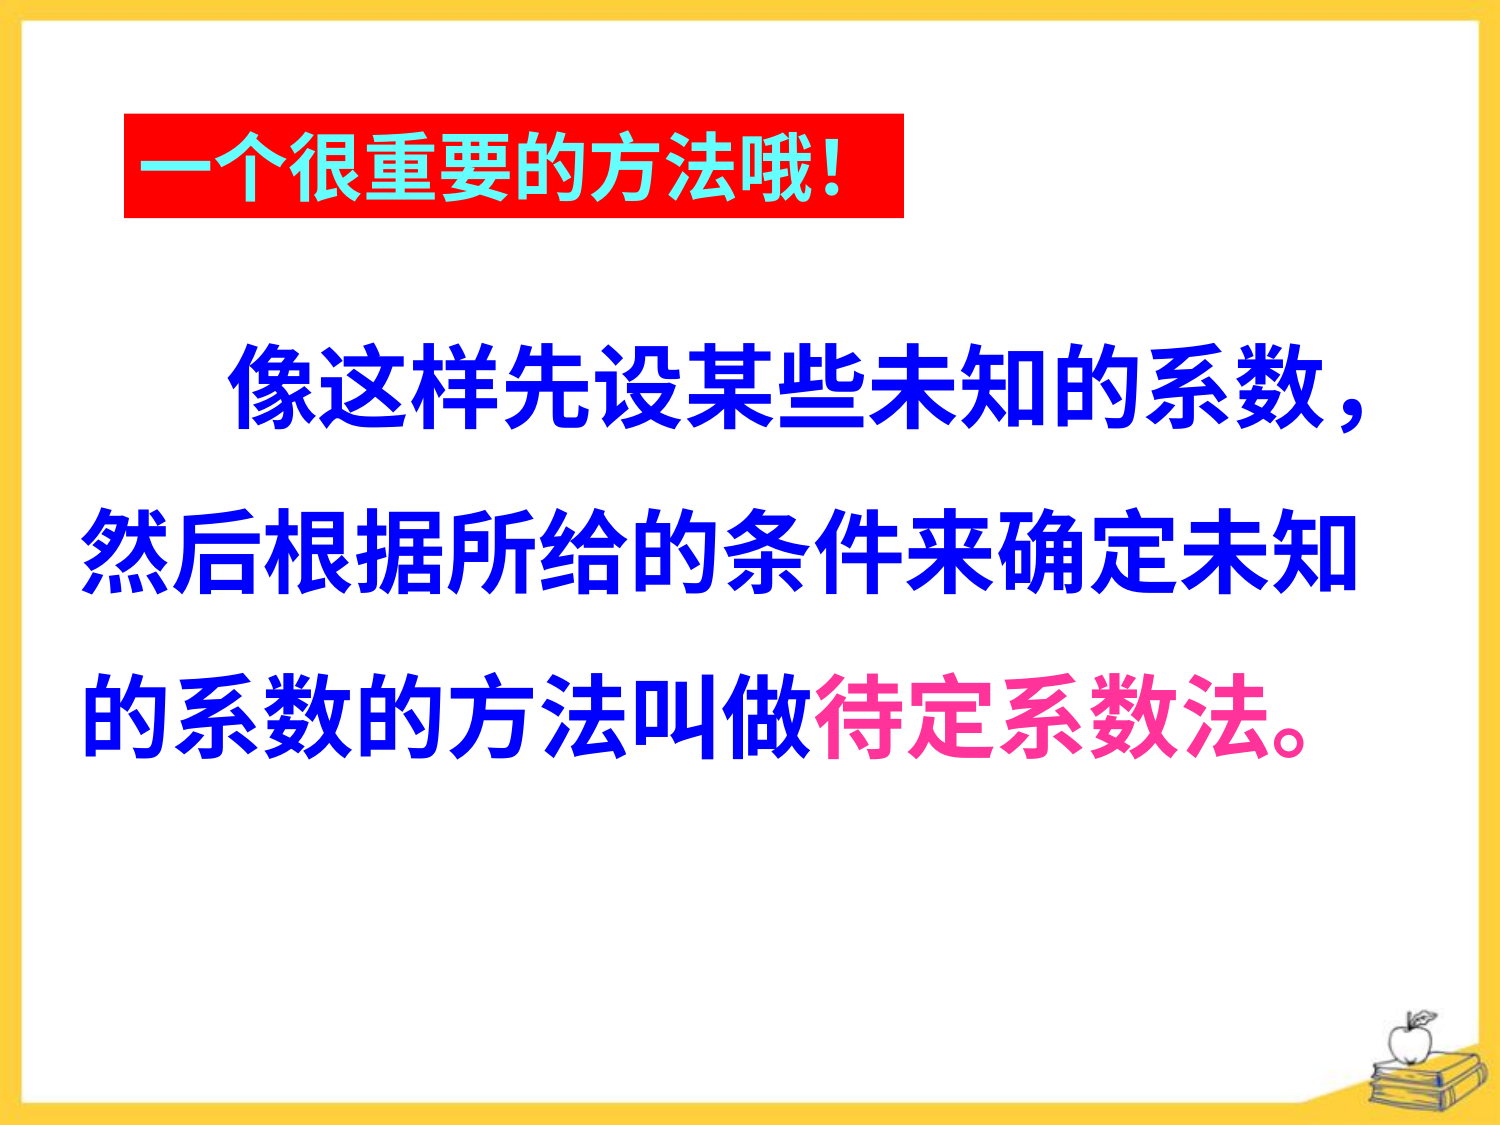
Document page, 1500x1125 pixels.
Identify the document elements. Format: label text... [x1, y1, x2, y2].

text_box 一个很重要的方法哦！ [124, 113, 904, 219]
text_box 像这样先设某些未知的系数，然后根据所给的条件来确定未知的系数的方法叫做待定系数法。 [64, 267, 1435, 777]
text_box [88, 0, 1282, 125]
picture [0, 0, 1500, 1125]
